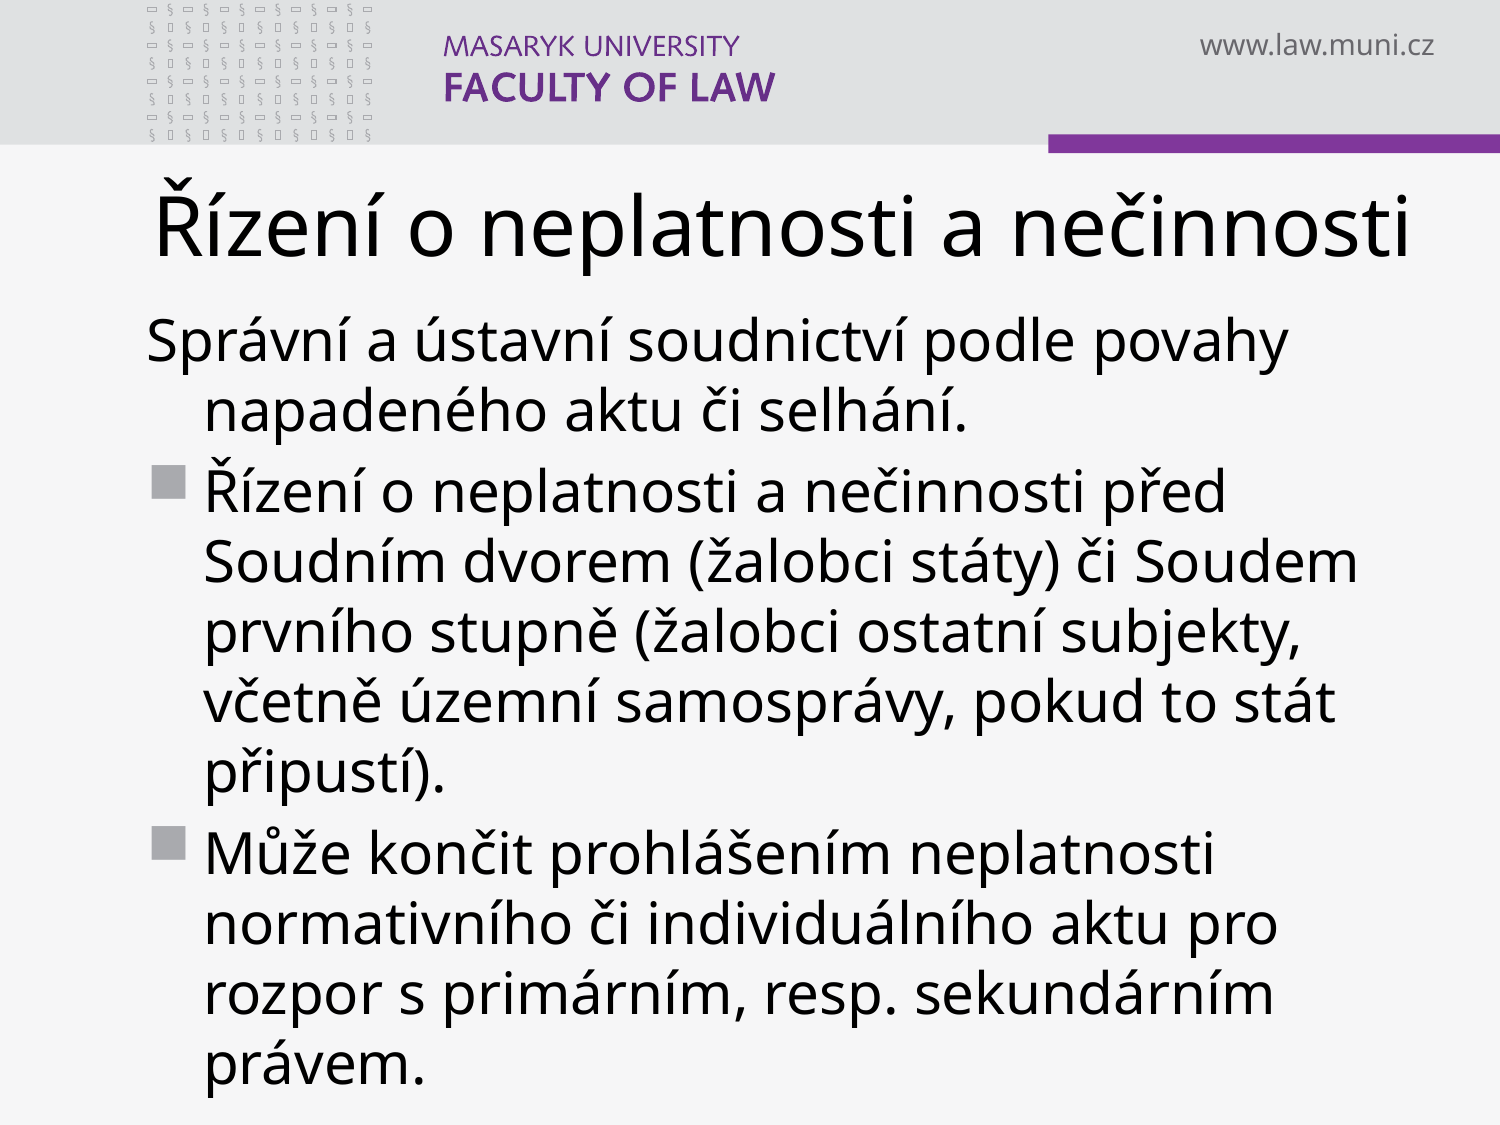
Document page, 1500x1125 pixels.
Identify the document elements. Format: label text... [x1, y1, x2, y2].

list Správní a ústavní soudnictví podle povahy napadeného aktu či selhání. Řízení o neplatnosti a nečinnosti před Soudním dvorem (žalobci státy) či Soudem prvního stupně (žalobci ostatní subjekty, včetně územní samosprávy, pokud to stát připustí). Může končit prohlášením neplatnosti normativního či individuálního aktu pro rozpor s primárním, resp. sekundárním právem. [146, 302, 1422, 1047]
title Řízení o neplatnosti a nečinnosti [152, 172, 1423, 291]
